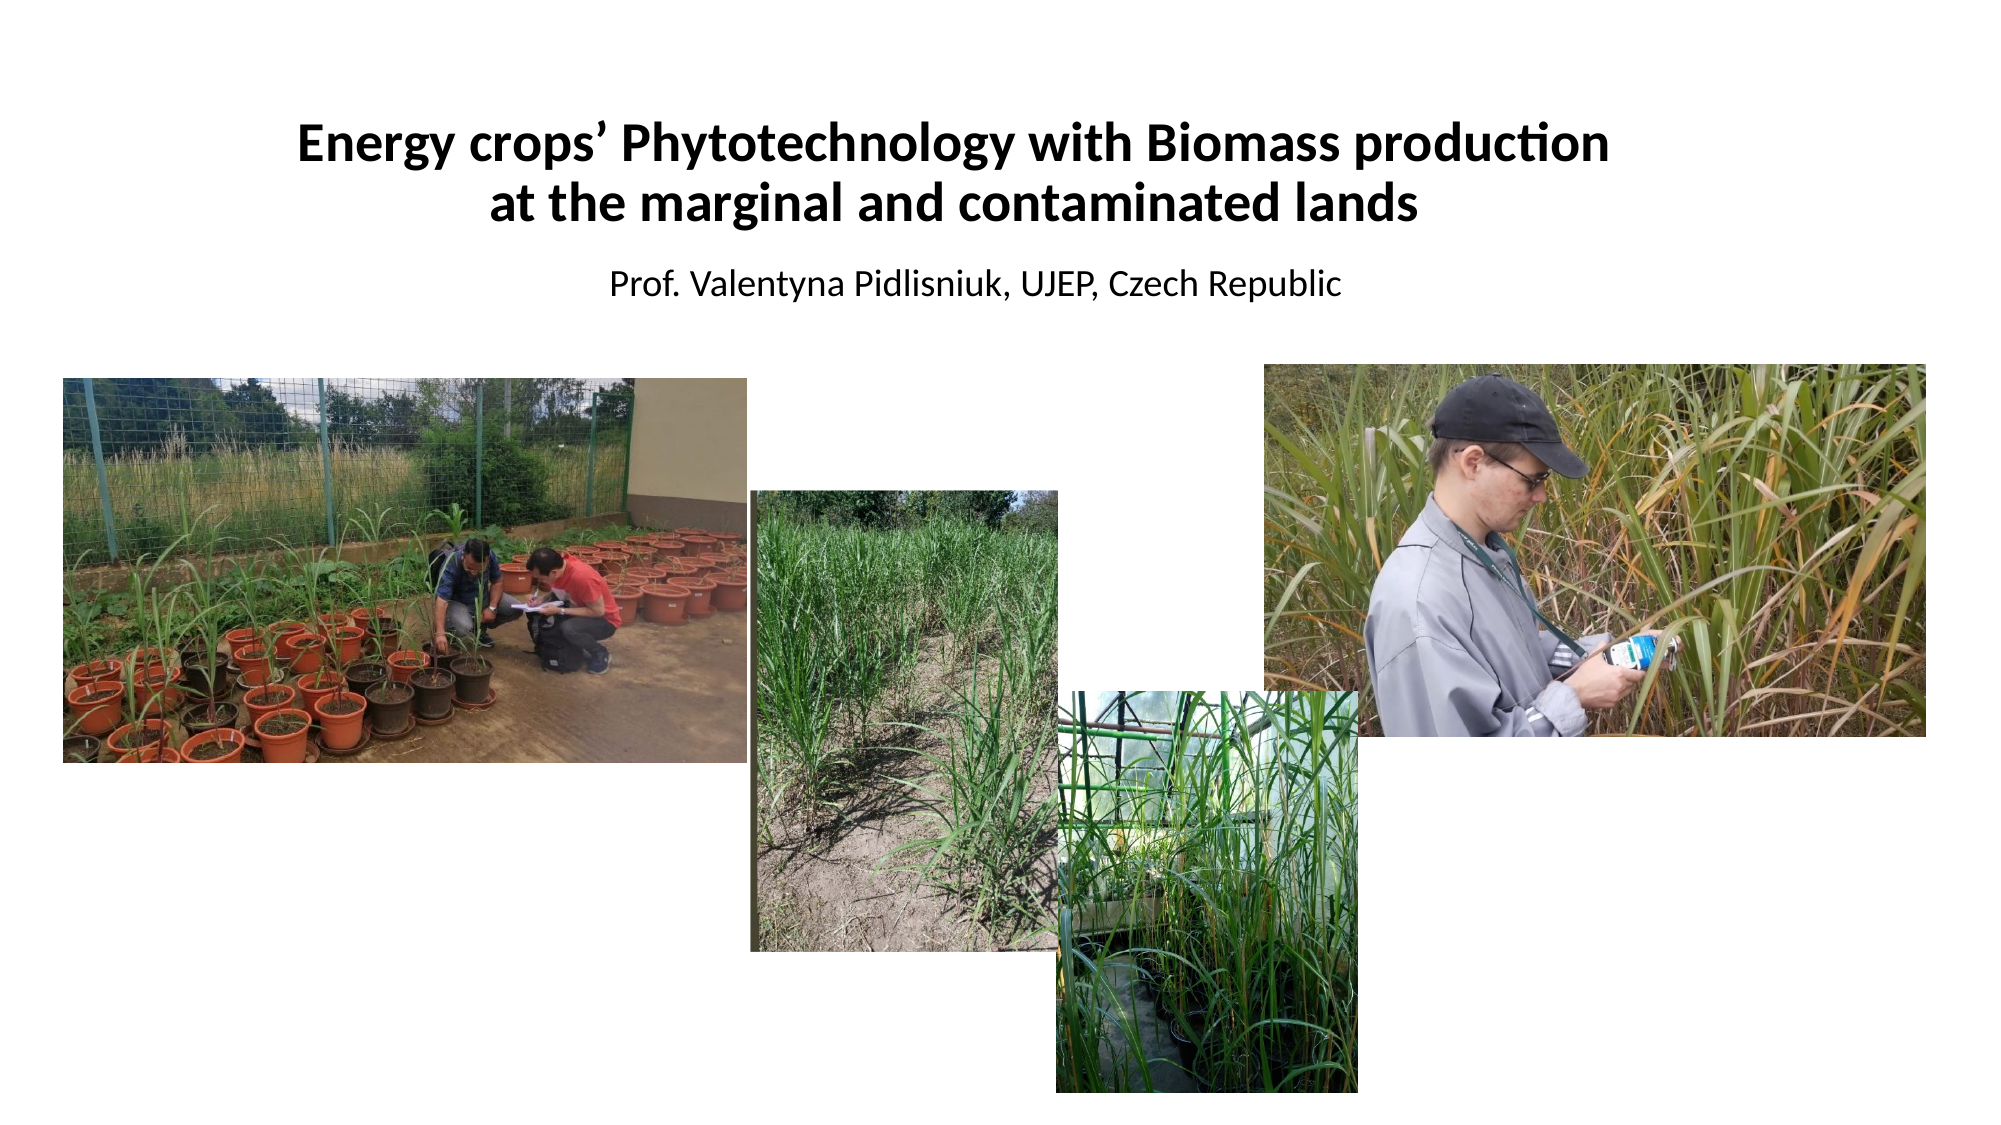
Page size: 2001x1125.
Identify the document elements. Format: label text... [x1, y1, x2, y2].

picture [63, 364, 1926, 1093]
title Energy crops’ Phytotechnology with Biomass production at the marginal and contaminated lands [210, 0, 1711, 392]
subtitle Prof. Valentyna Pidlisniuk, UJEP, Czech Republic [230, 255, 1731, 313]
